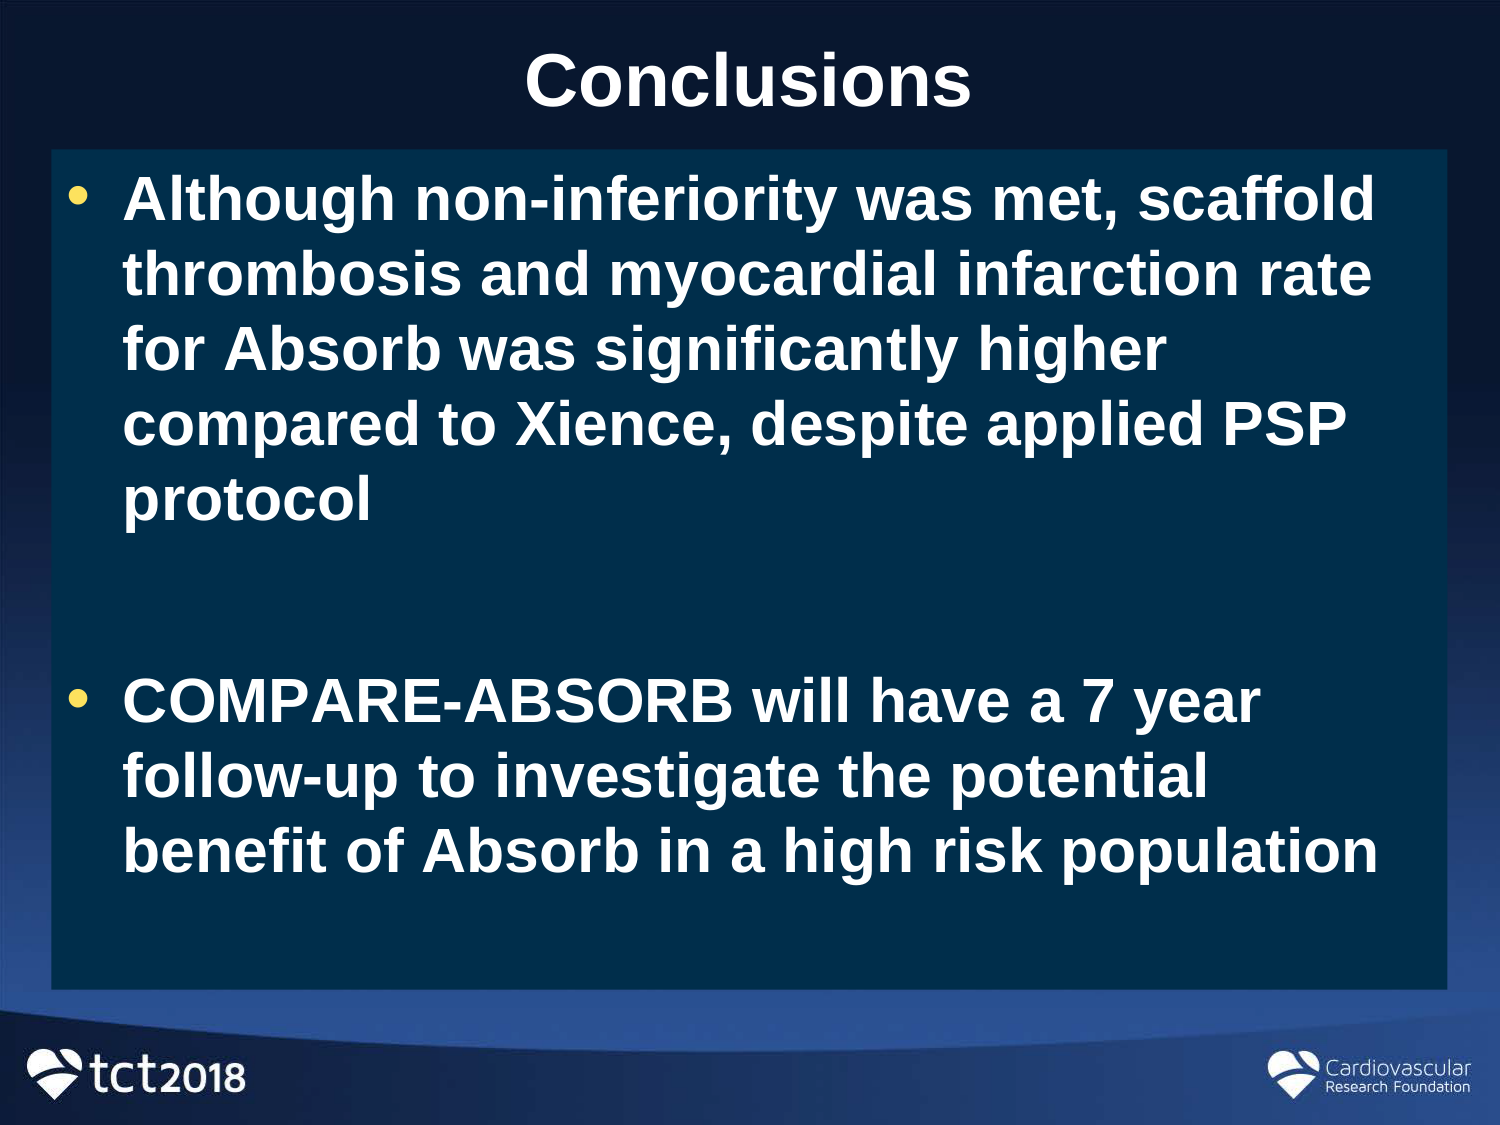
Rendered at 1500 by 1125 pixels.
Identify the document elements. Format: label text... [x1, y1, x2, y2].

text_box [51, 149, 1448, 990]
text_box Although non-inferiority was met, scaffold thrombosis and myocardial infarction rate for Absorb was significantly higher compared to Xience, despite applied PSP protocol COMPARE-ABSORB will have a 7 year follow-up to investigate the potential benefit of Absorb in a high risk population [64, 157, 1383, 885]
title Conclusions [86, 31, 1414, 149]
picture [0, 0, 1500, 1125]
